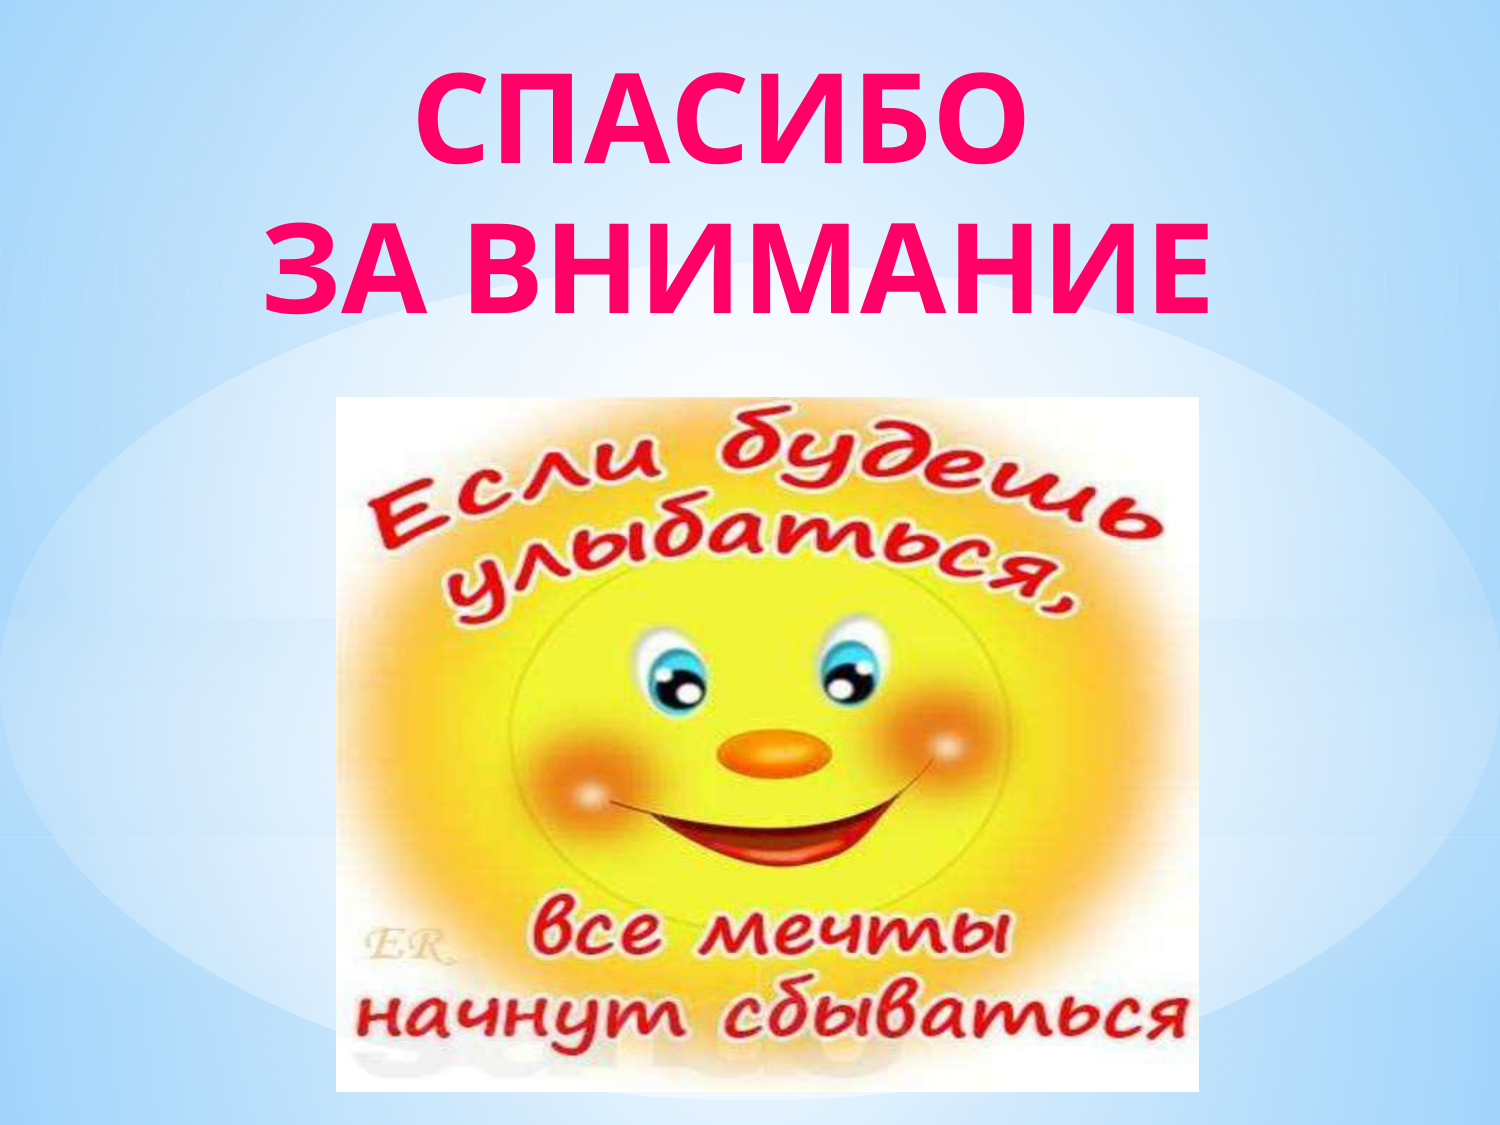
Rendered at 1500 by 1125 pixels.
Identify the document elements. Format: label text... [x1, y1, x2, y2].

picture [336, 396, 1200, 1093]
title СПАСИБО ЗА ВНИМАНИЕ [23, 30, 1453, 219]
